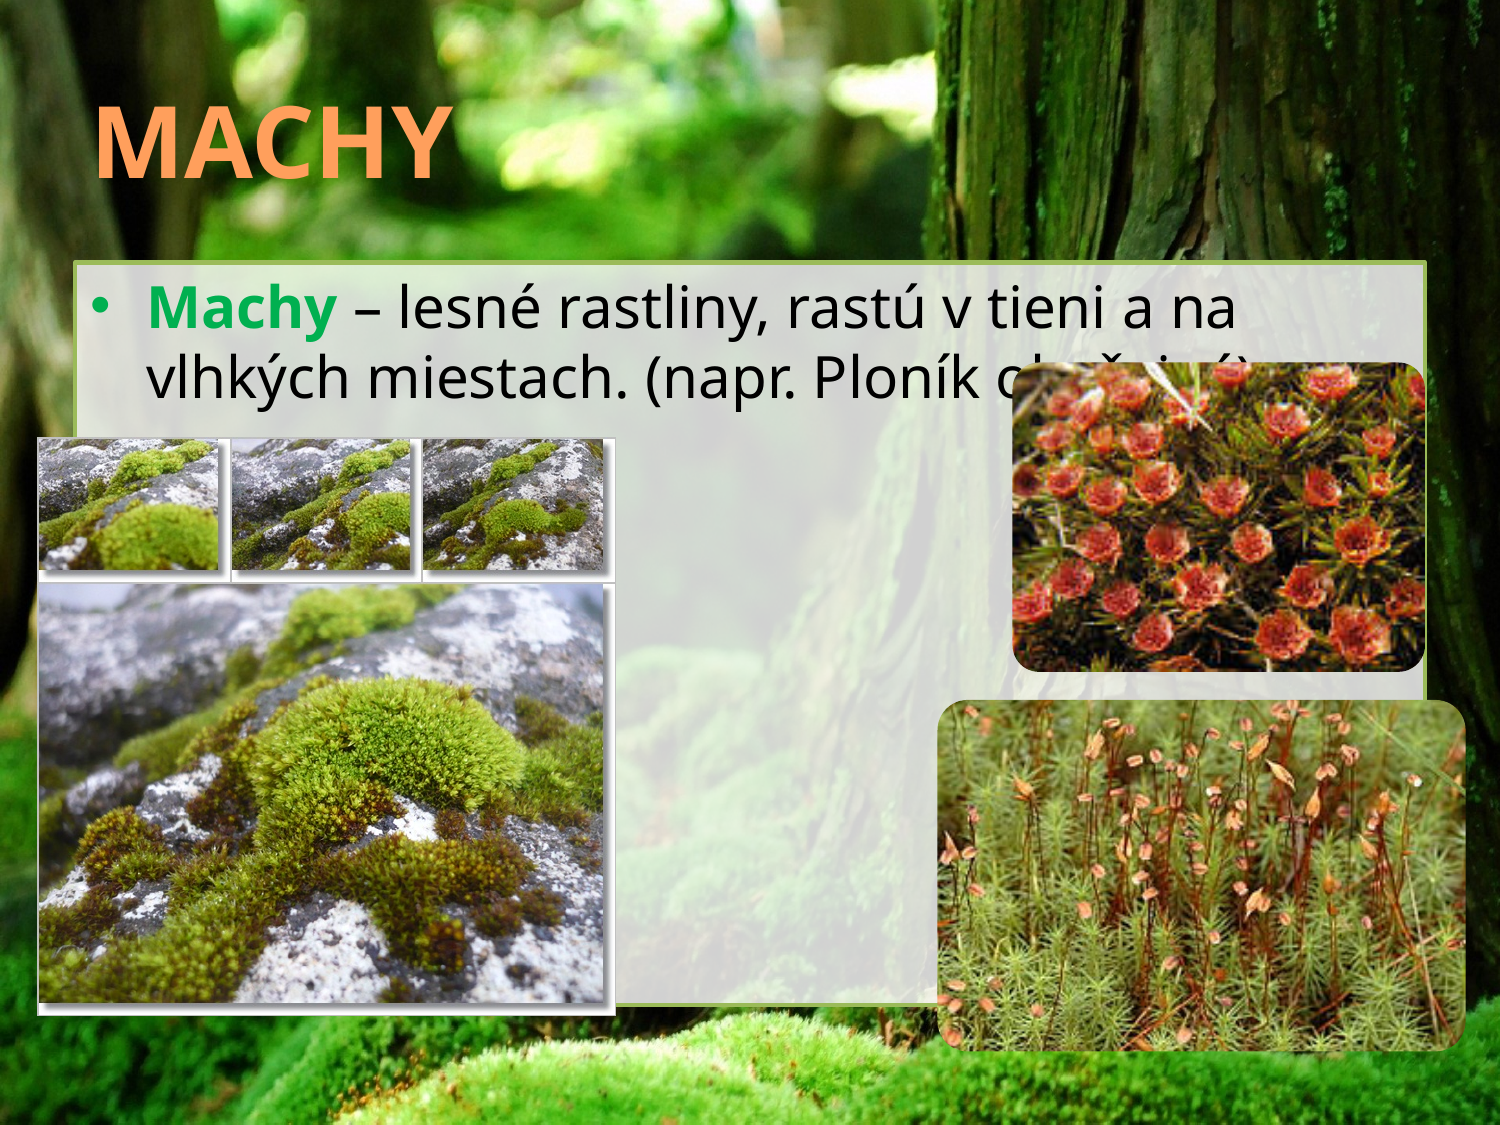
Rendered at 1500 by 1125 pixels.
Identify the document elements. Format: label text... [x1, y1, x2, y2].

picture [0, 0, 1500, 1125]
list Machy – lesné rastliny, rastú v tieni a na vlhkých miestach. (napr. Ploník obyčajný) [73, 260, 1427, 1007]
title MACHY [75, 45, 1425, 233]
